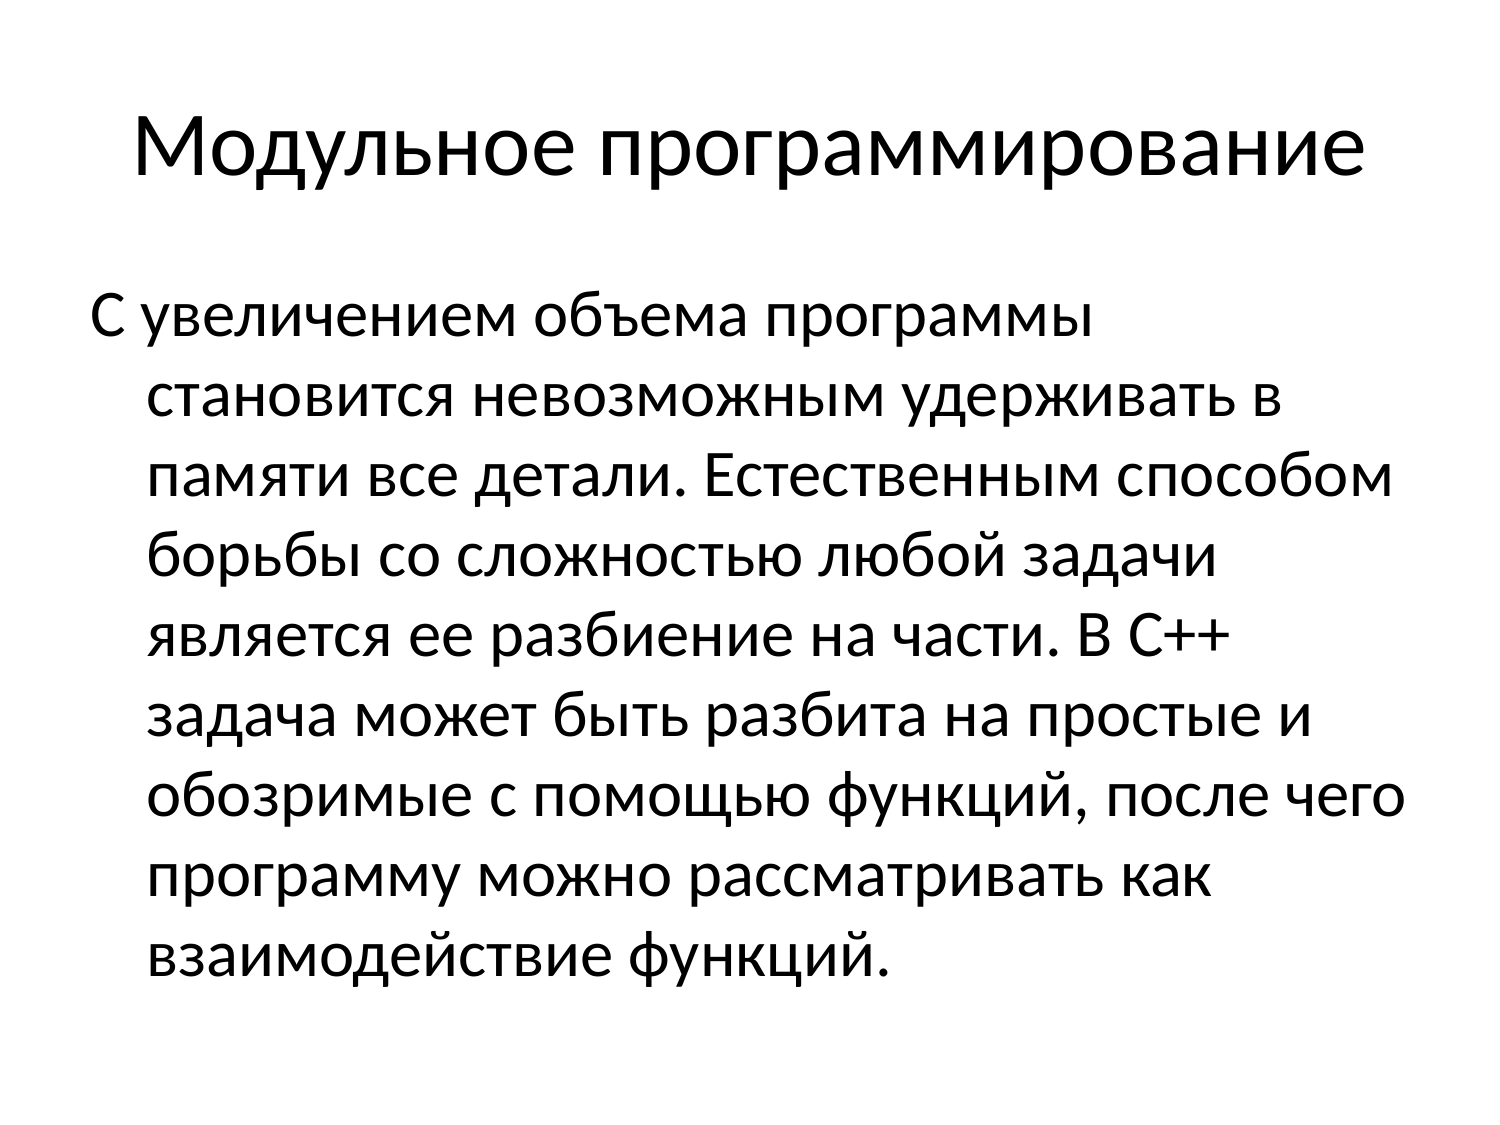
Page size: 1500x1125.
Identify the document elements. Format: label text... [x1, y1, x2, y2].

title Модульное программирование [75, 45, 1425, 233]
list С увеличением объема программы становится невозможным удерживать в памяти все детали. Естественным способом борьбы со сложностью любой задачи является ее разбиение на части. В С++ задача может быть разбита на простые и обозримые с помощью функций, после чего программу можно рассматривать как взаимодействие функций. [75, 262, 1425, 1005]
